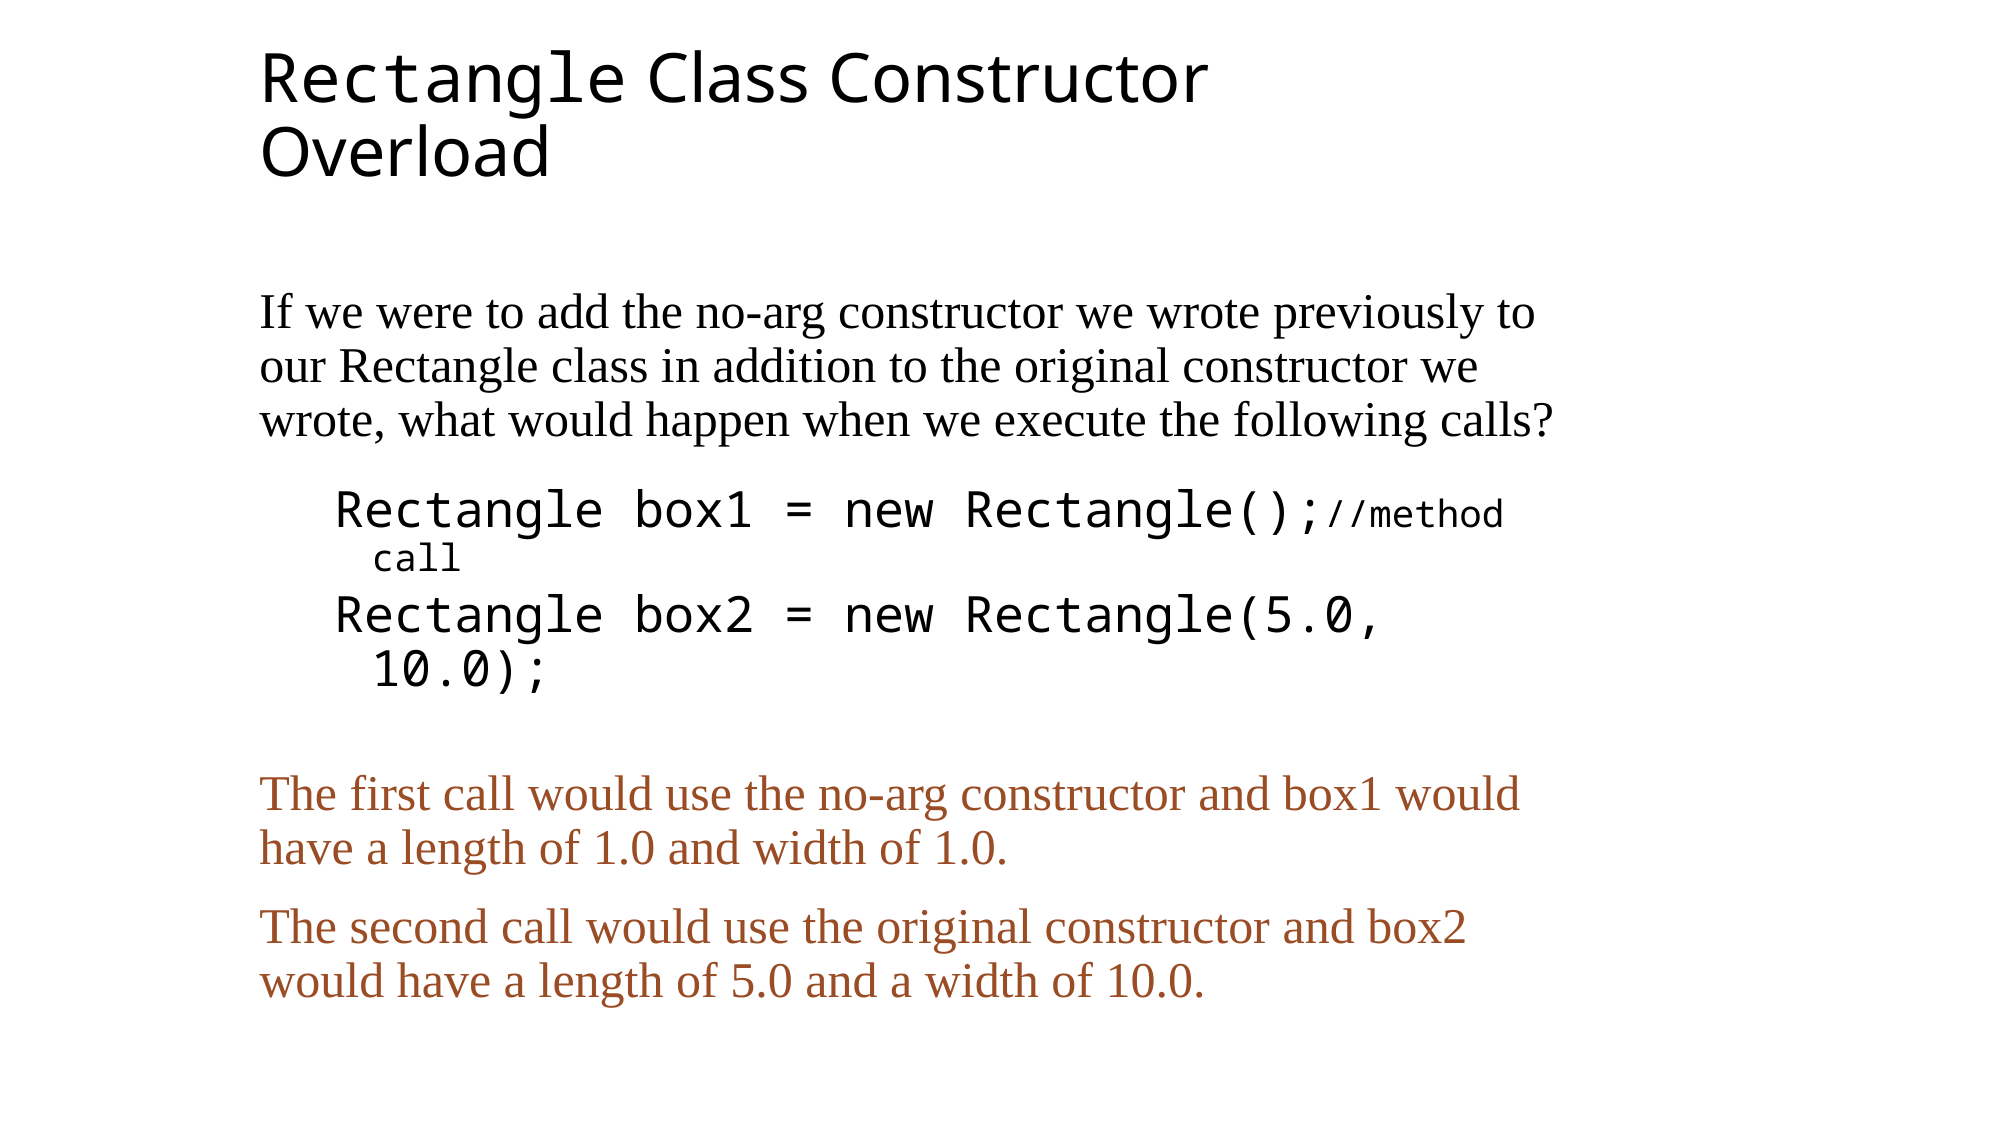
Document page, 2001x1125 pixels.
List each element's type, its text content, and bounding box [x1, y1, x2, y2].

text_box If we were to add the no-arg constructor we wrote previously to our Rectangle class in addition to the original constructor we wrote, what would happen when we execute the following calls? Rectangle box1 = new Rectangle();//method call Rectangle box2 = new Rectangle(5.0, 10.0); The first call would use the no-arg constructor and box1 would have a length of 1.0 and width of 1.0. The second call would use the original constructor and box2 would have a length of 5.0 and a width of 10.0. [244, 277, 1605, 1028]
text_box Rectangle Class Constructor Overload [244, 36, 1516, 199]
